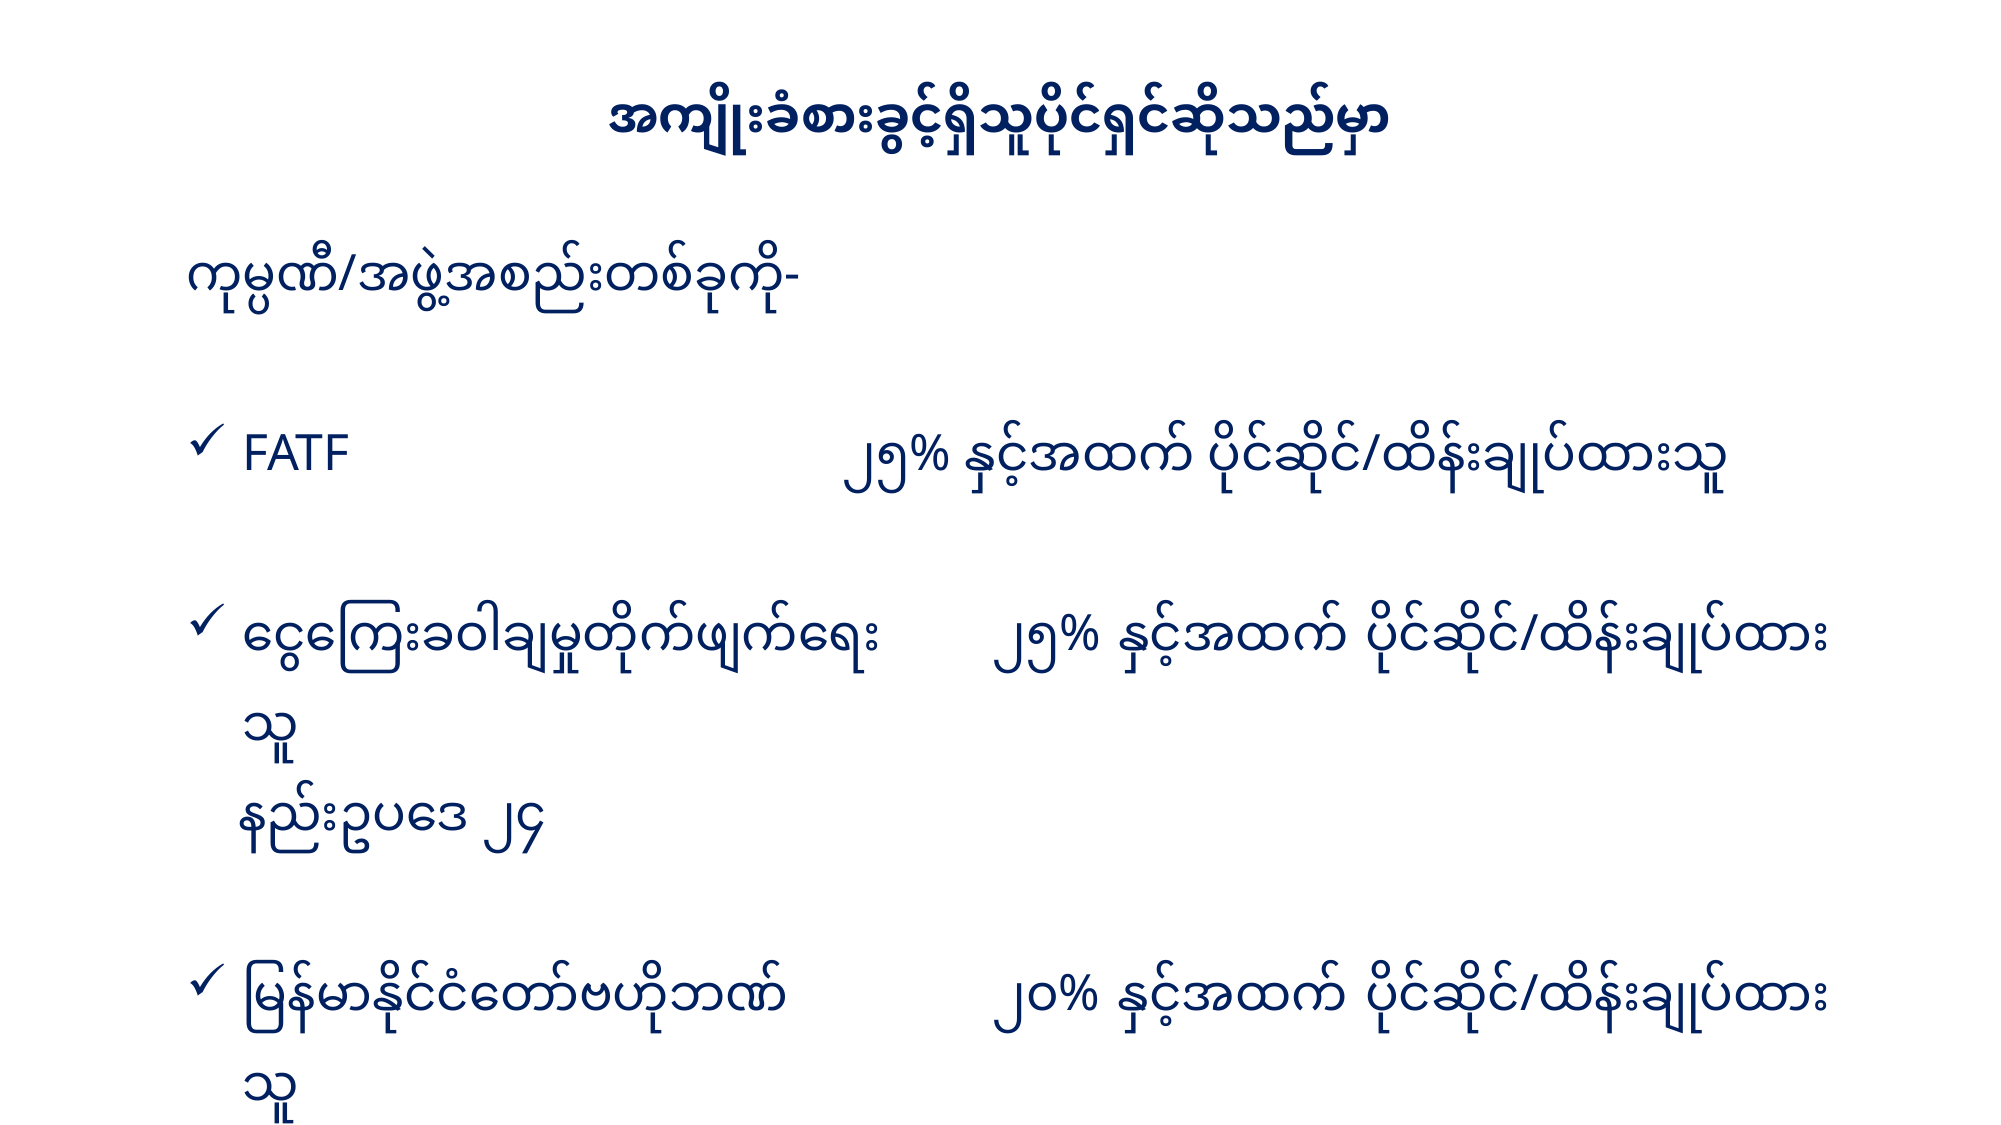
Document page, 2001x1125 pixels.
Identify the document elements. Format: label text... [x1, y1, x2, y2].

text_box ကုမ္ပဏီ/အဖွဲ့အစည်းတစ်ခုကို- FATF ၂၅% နှင့်အထက် ပိုင်ဆိုင်/ထိန်းချုပ်ထားသူ ငွေကြေးခဝါချမှုတိုက်ဖျက်ရေး ၂၅% နှင့်အထက် ပိုင်ဆိုင်/ထိန်းချုပ်ထားသူ နည်းဥပဒေ ၂၄ မြန်မာနိုင်ငံတော်ဗဟိုဘဏ် ၂၀% နှင့်အထက် ပိုင်ဆိုင်/ထိန်းချုပ်ထားသူ [171, 233, 1845, 1125]
text_box အကျိုးခံစားခွင့်ရှိသူပိုင်ရှင်ဆိုသည်မှာ [324, 74, 1688, 150]
